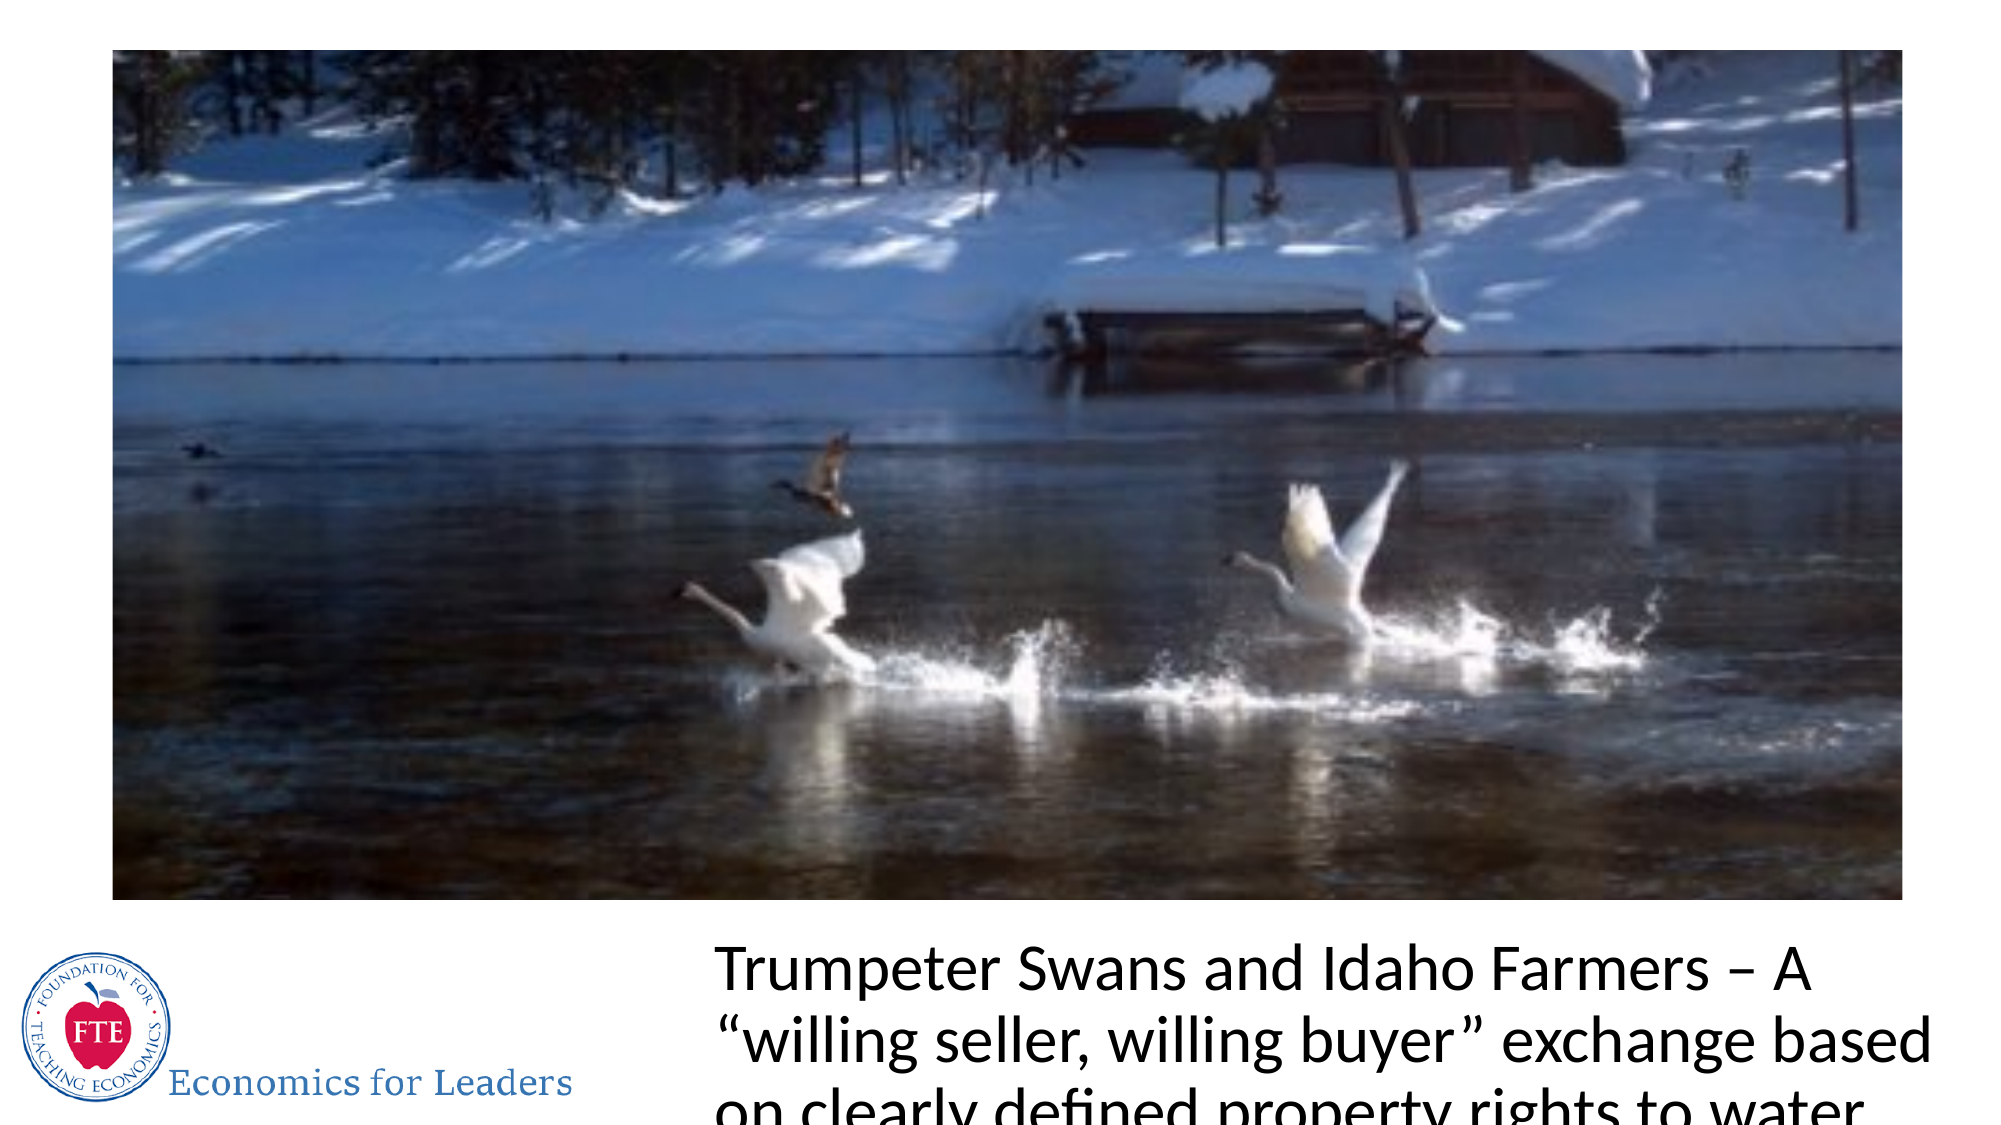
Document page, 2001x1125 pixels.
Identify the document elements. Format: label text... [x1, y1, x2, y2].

picture [112, 49, 1903, 900]
picture [15, 946, 579, 1105]
list Trumpeter Swans and Idaho Farmers – A “willing seller, willing buyer” exchange based on clearly defined property rights to water. [699, 924, 2000, 1125]
